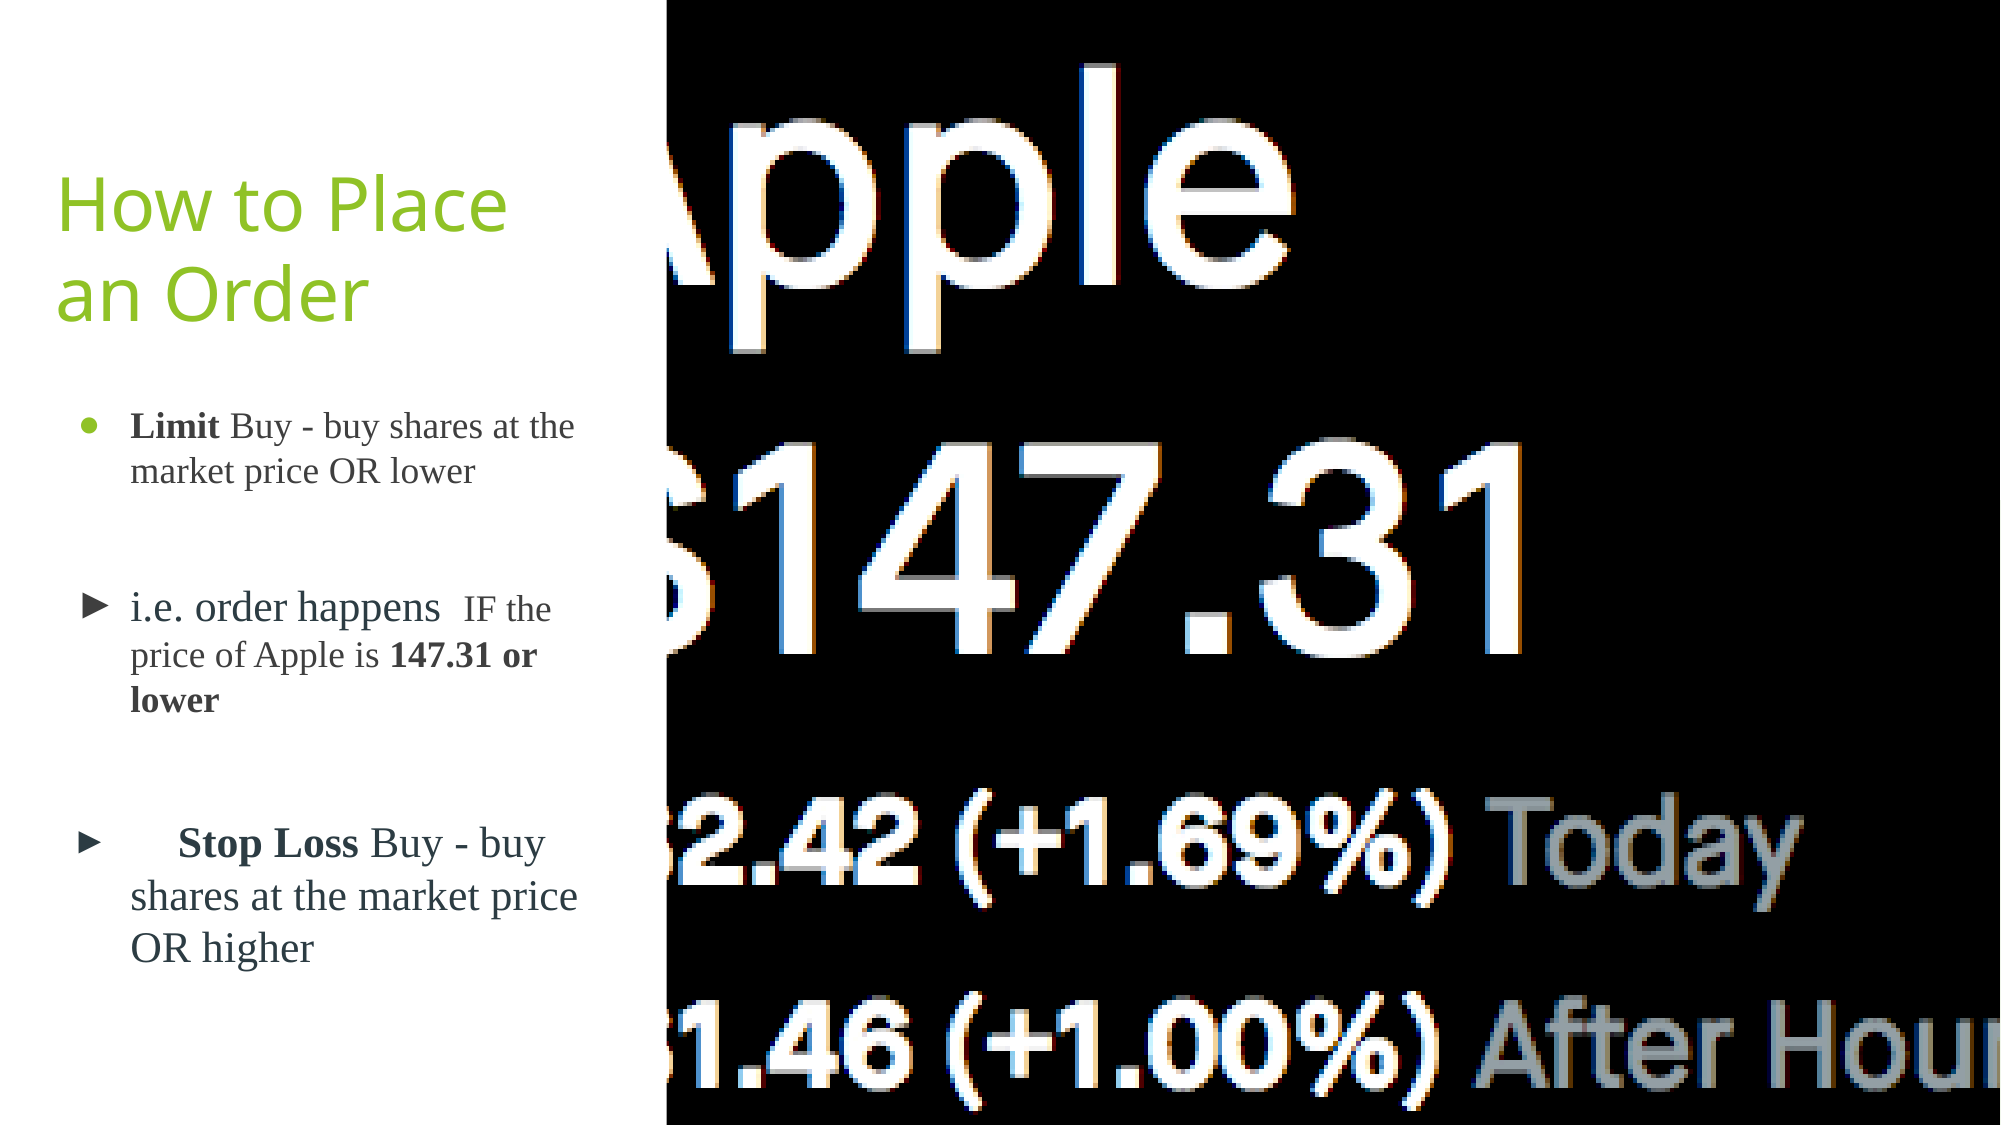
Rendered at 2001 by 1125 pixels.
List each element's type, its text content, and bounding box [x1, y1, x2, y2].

title How to Place an Order [40, 148, 628, 377]
picture [666, 0, 2000, 1125]
list Limit Buy - buy shares at the market price OR lower i.e. order happens IF the price of Apple is 147.31 or lower Stop Loss Buy - buy shares at the market price OR higher [40, 393, 628, 984]
